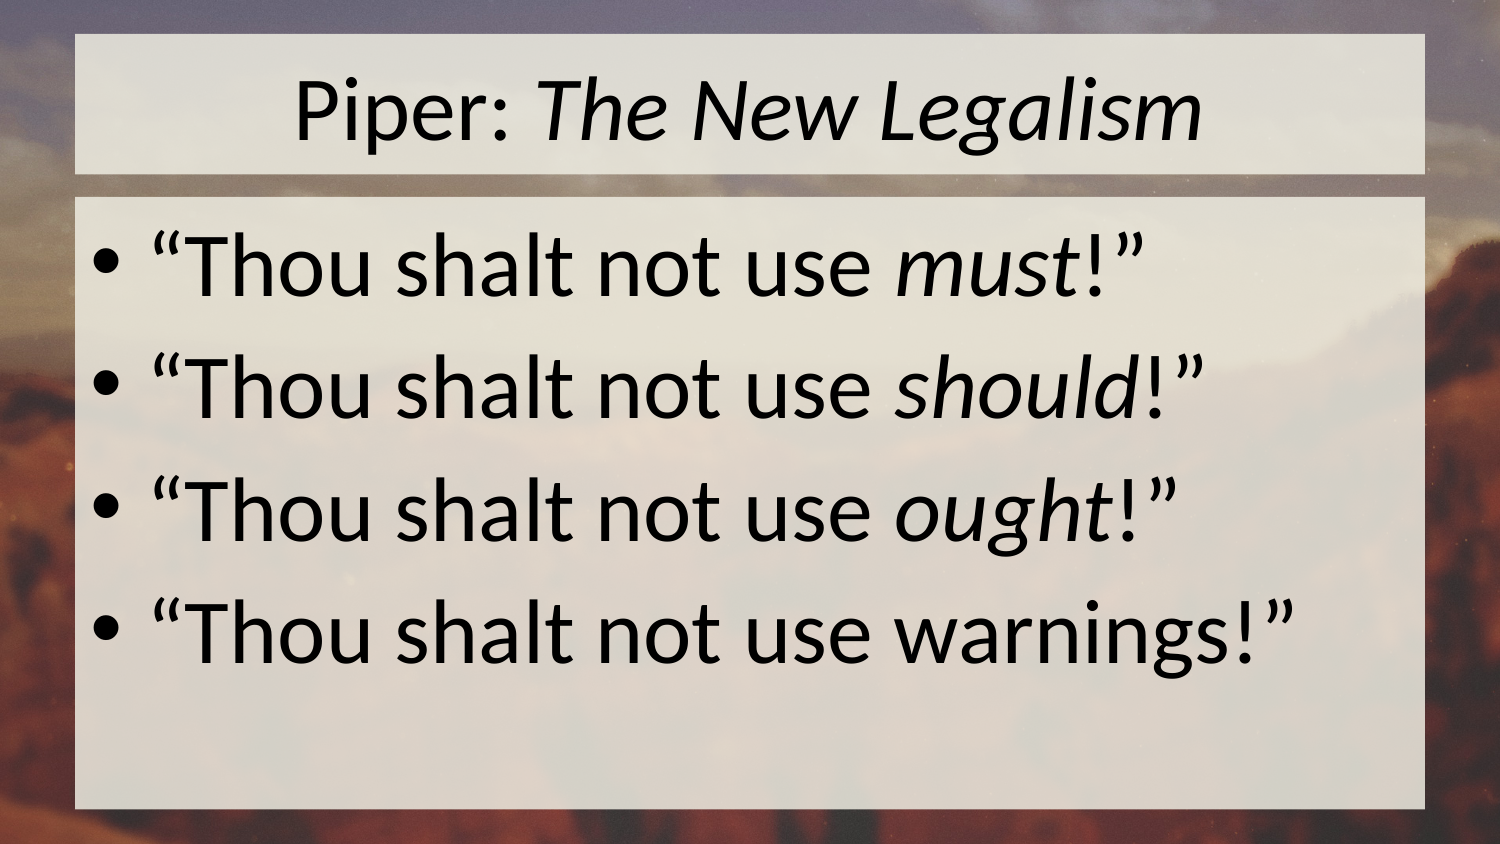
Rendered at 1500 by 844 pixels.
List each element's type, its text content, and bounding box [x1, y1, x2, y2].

title Piper: The New Legalism [75, 33, 1425, 175]
list “Thou shalt not use must!” “Thou shalt not use should!” “Thou shalt not use ought!” “Thou shalt not use warnings!” [75, 196, 1425, 810]
picture [0, 0, 1500, 844]
